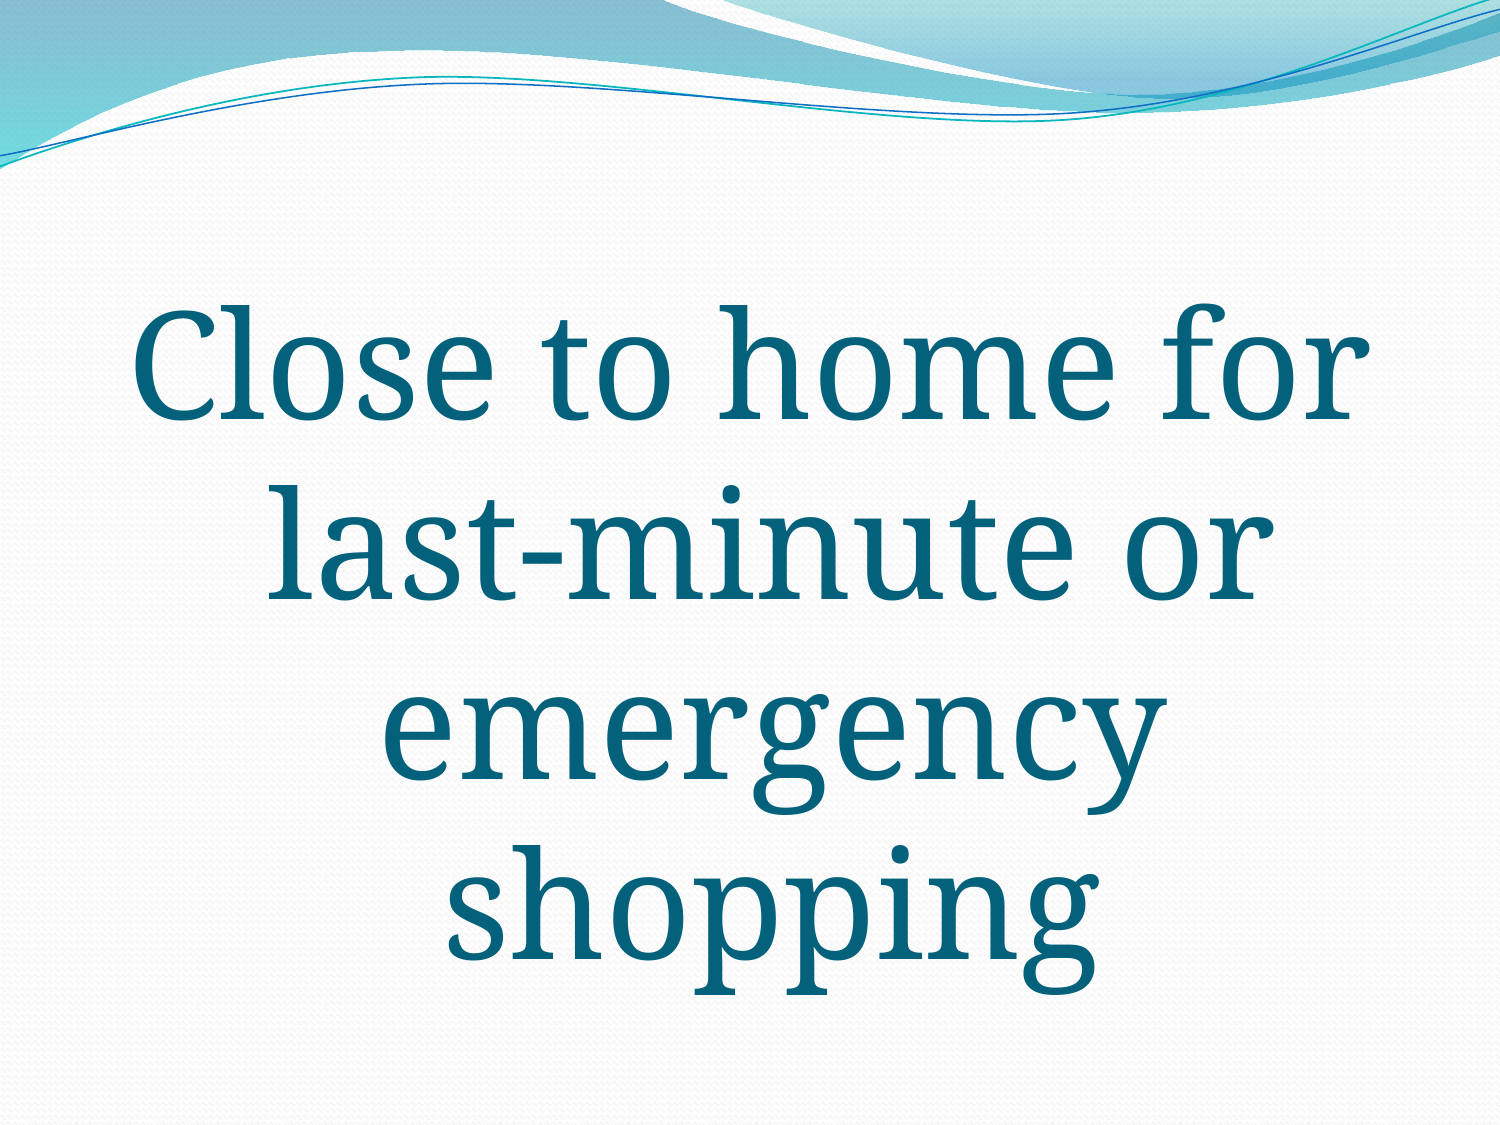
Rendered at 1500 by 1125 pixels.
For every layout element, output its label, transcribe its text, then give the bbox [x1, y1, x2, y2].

list Close to home for last-minute or emergency shopping [75, 262, 1425, 1005]
